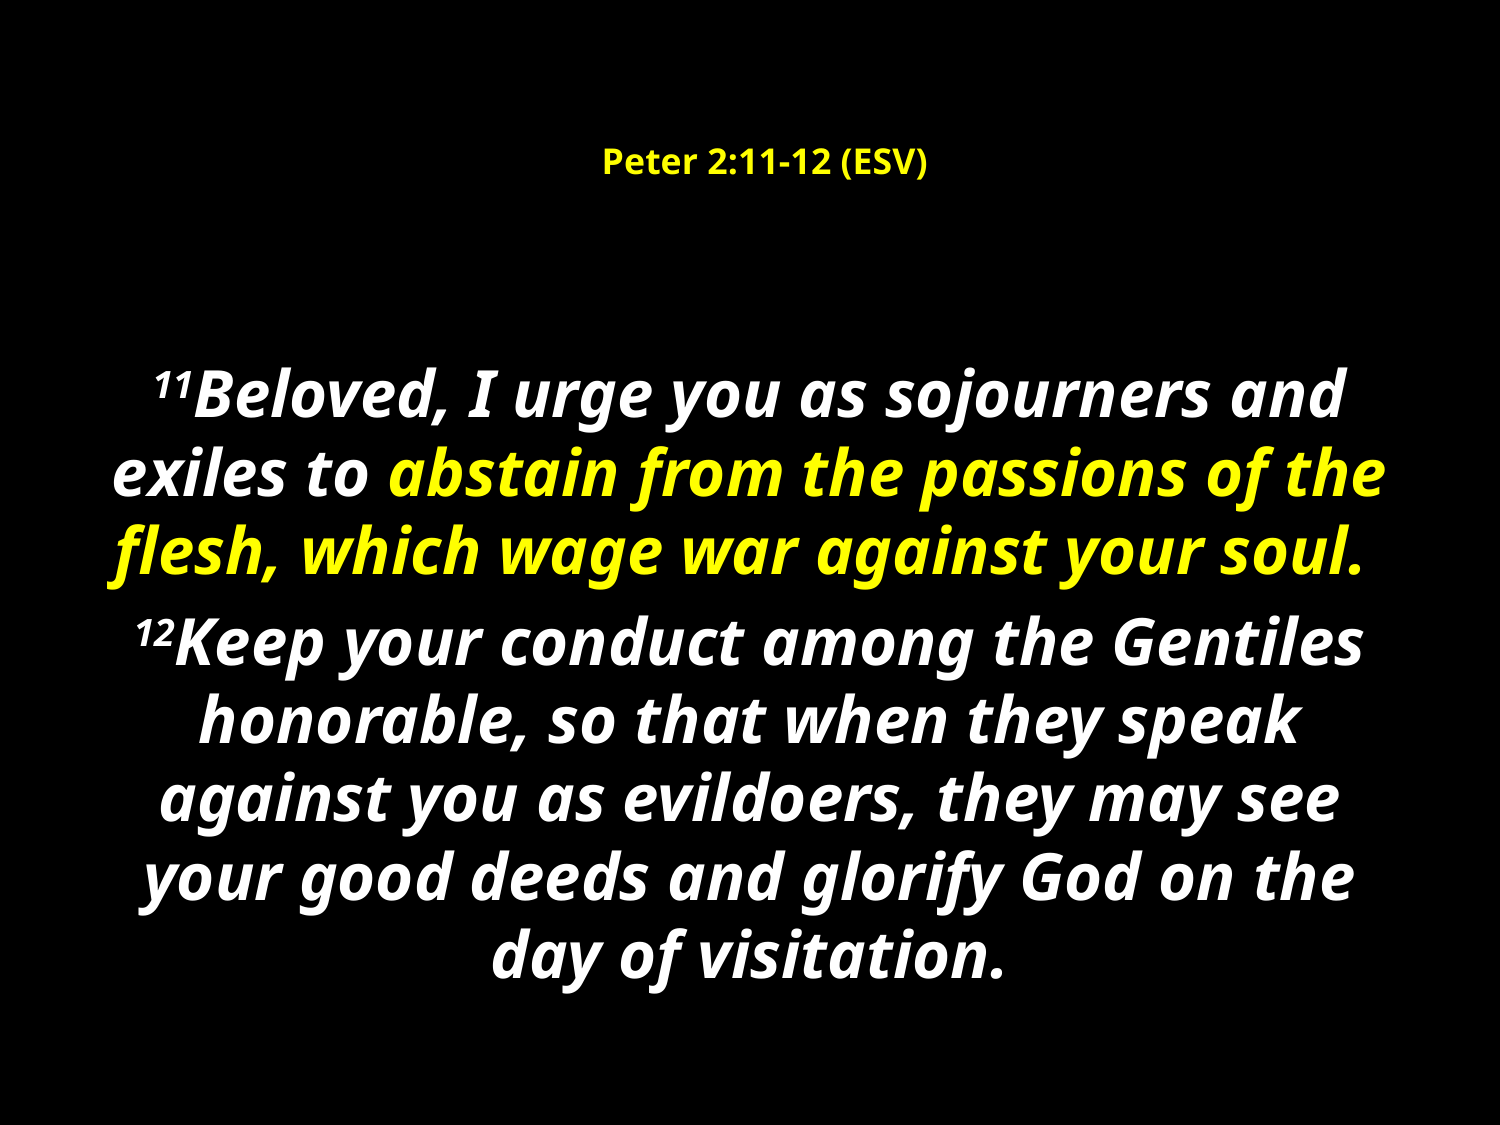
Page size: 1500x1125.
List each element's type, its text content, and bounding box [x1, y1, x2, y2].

title 1 Peter 2:11-12 (ESV) [75, 45, 1425, 233]
list 11Beloved, I urge you as sojourners and exiles to abstain from the passions of the flesh, which wage war against your soul. 12Keep your conduct among the Gentiles honorable, so that when they speak against you as evildoers, they may see your good deeds and glorify God on the day of visitation. [75, 262, 1425, 1005]
